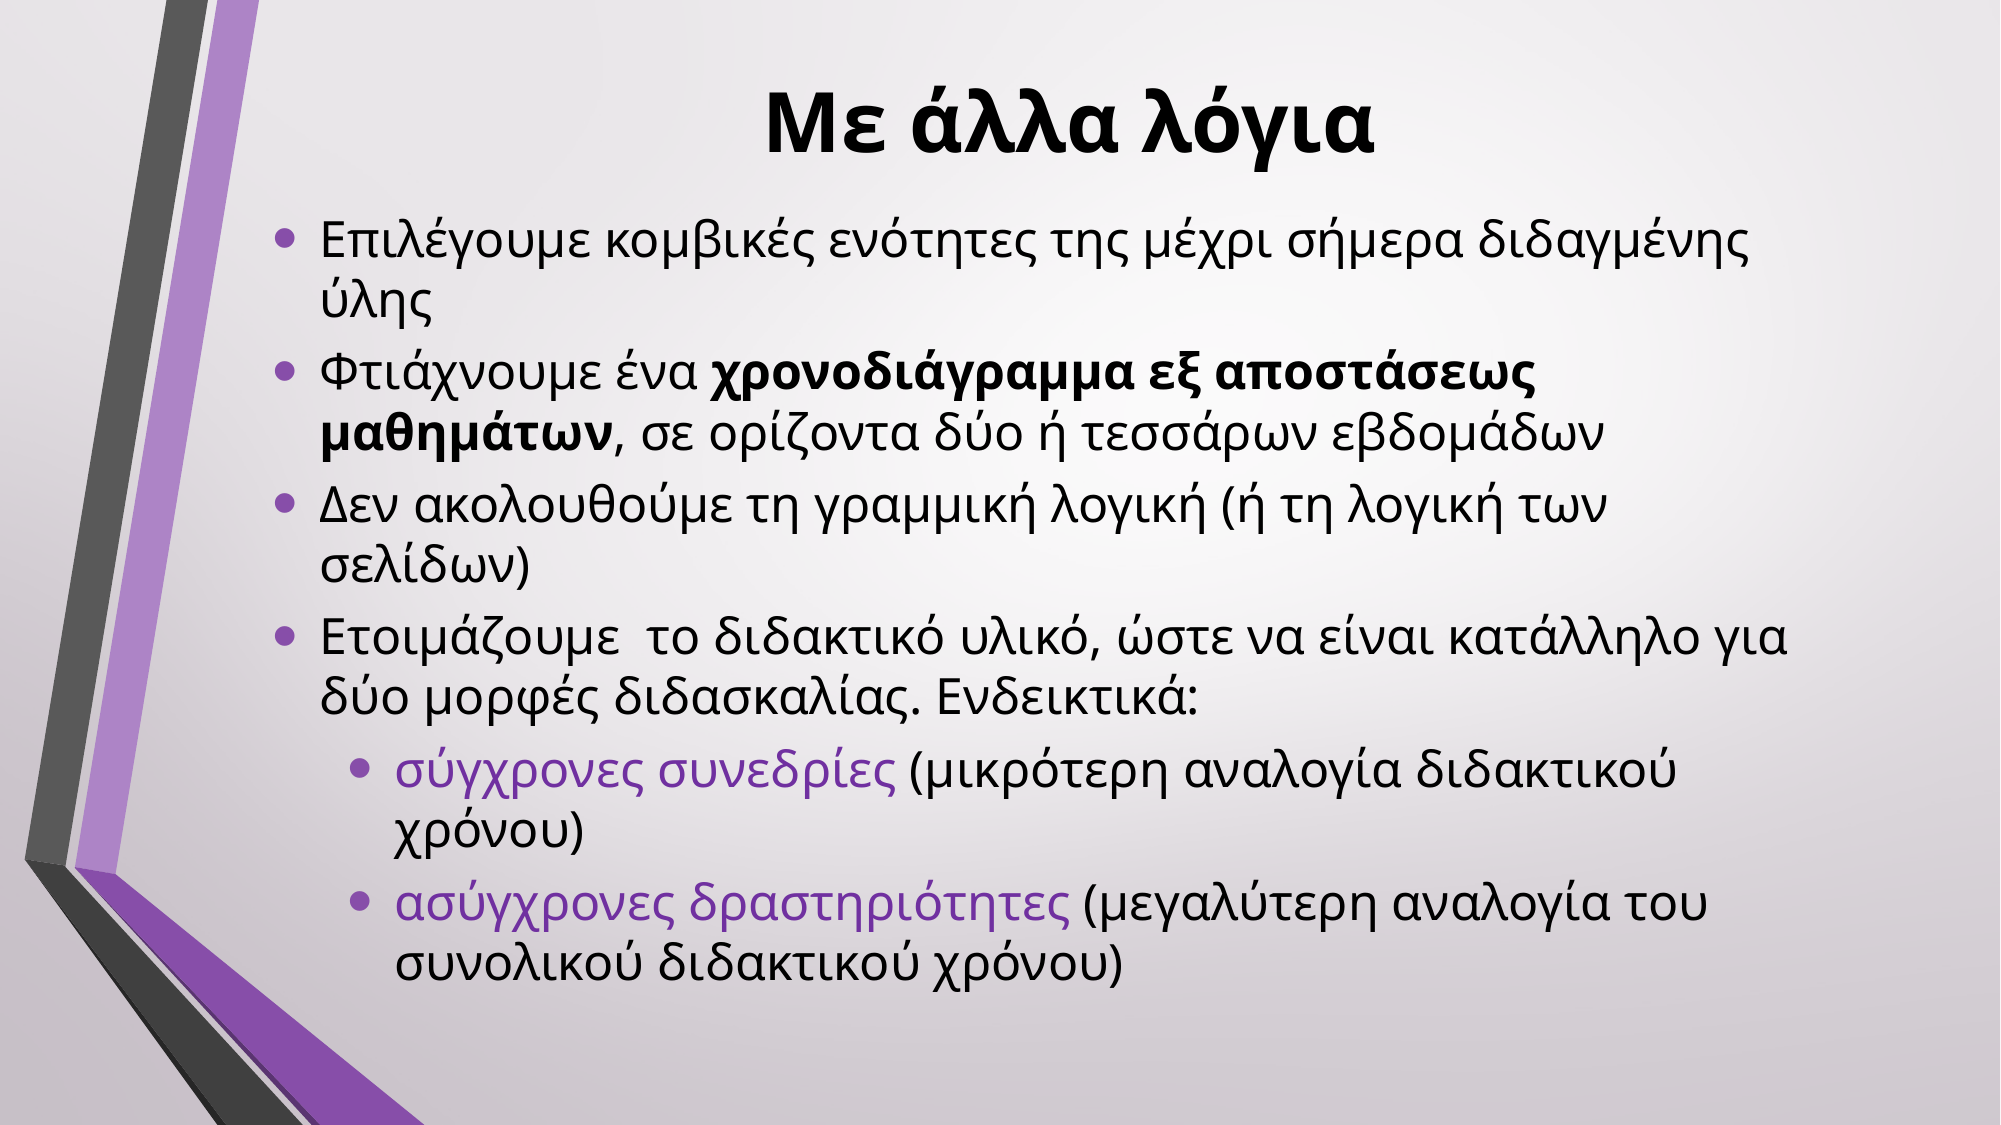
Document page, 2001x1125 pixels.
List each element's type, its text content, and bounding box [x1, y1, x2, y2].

list Επιλέγουμε κομβικές ενότητες της μέχρι σήμερα διδαγμένης ύλης Φτιάχνουμε ένα χρονοδιάγραμμα εξ αποστάσεως μαθημάτων, σε ορίζοντα δύο ή τεσσάρων εβδομάδων Δεν ακολουθούμε τη γραμμική λογική (ή τη λογική των σελίδων) Ετοιμάζουμε το διδακτικό υλικό, ώστε να είναι κατάλληλο για δύο μορφές διδασκαλίας. Ενδεικτικά: σύγχρονες συνεδρίες (μικρότερη αναλογία διδακτικού χρόνου) ασύγχρονες δραστηριότητες (μεγαλύτερη αναλογία του συνολικού διδακτικού χρόνου) [257, 200, 1847, 1043]
title Με άλλα λόγια [269, 50, 1892, 188]
